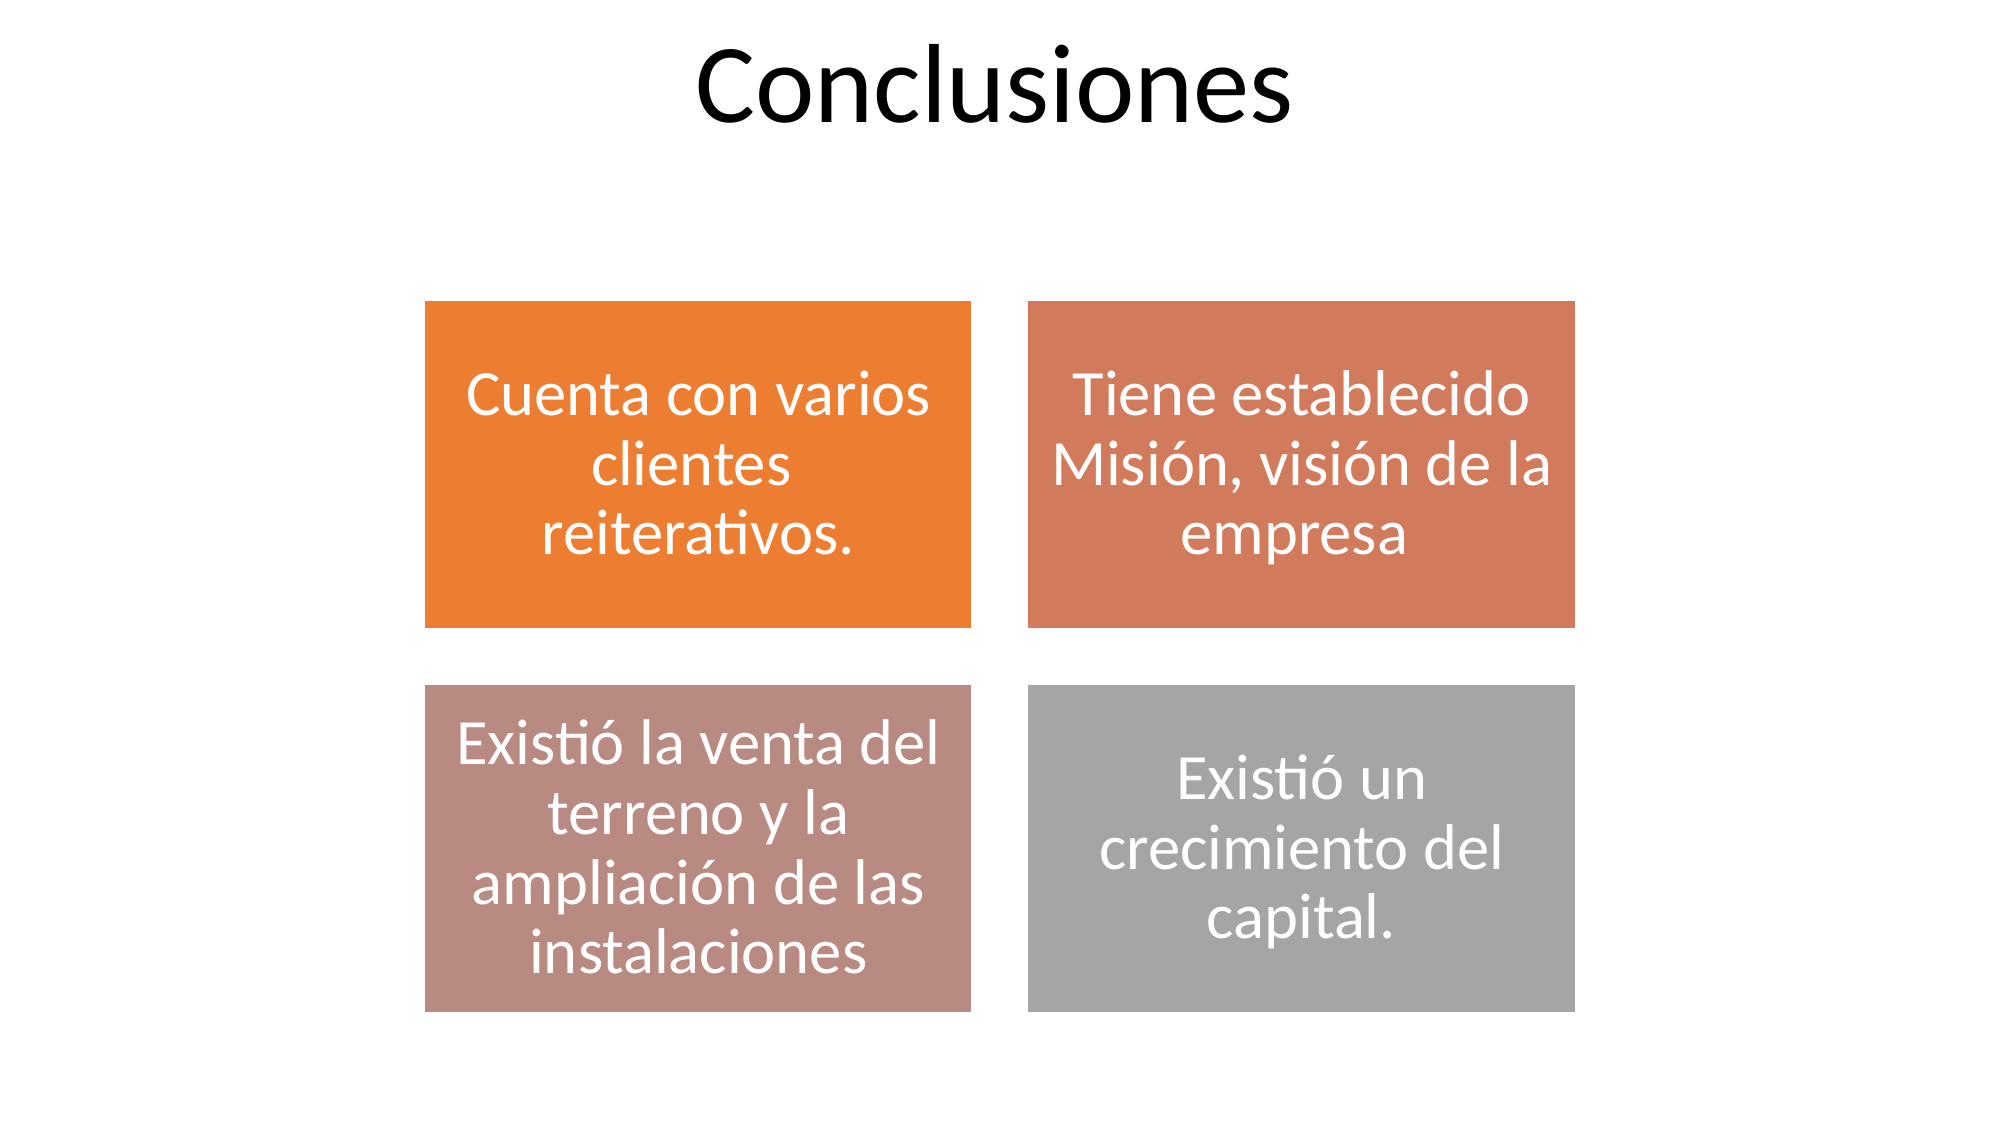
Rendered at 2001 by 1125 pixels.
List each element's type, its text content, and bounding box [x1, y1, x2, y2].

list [137, 299, 1863, 1014]
text_box Conclusiones [680, 2, 1310, 153]
